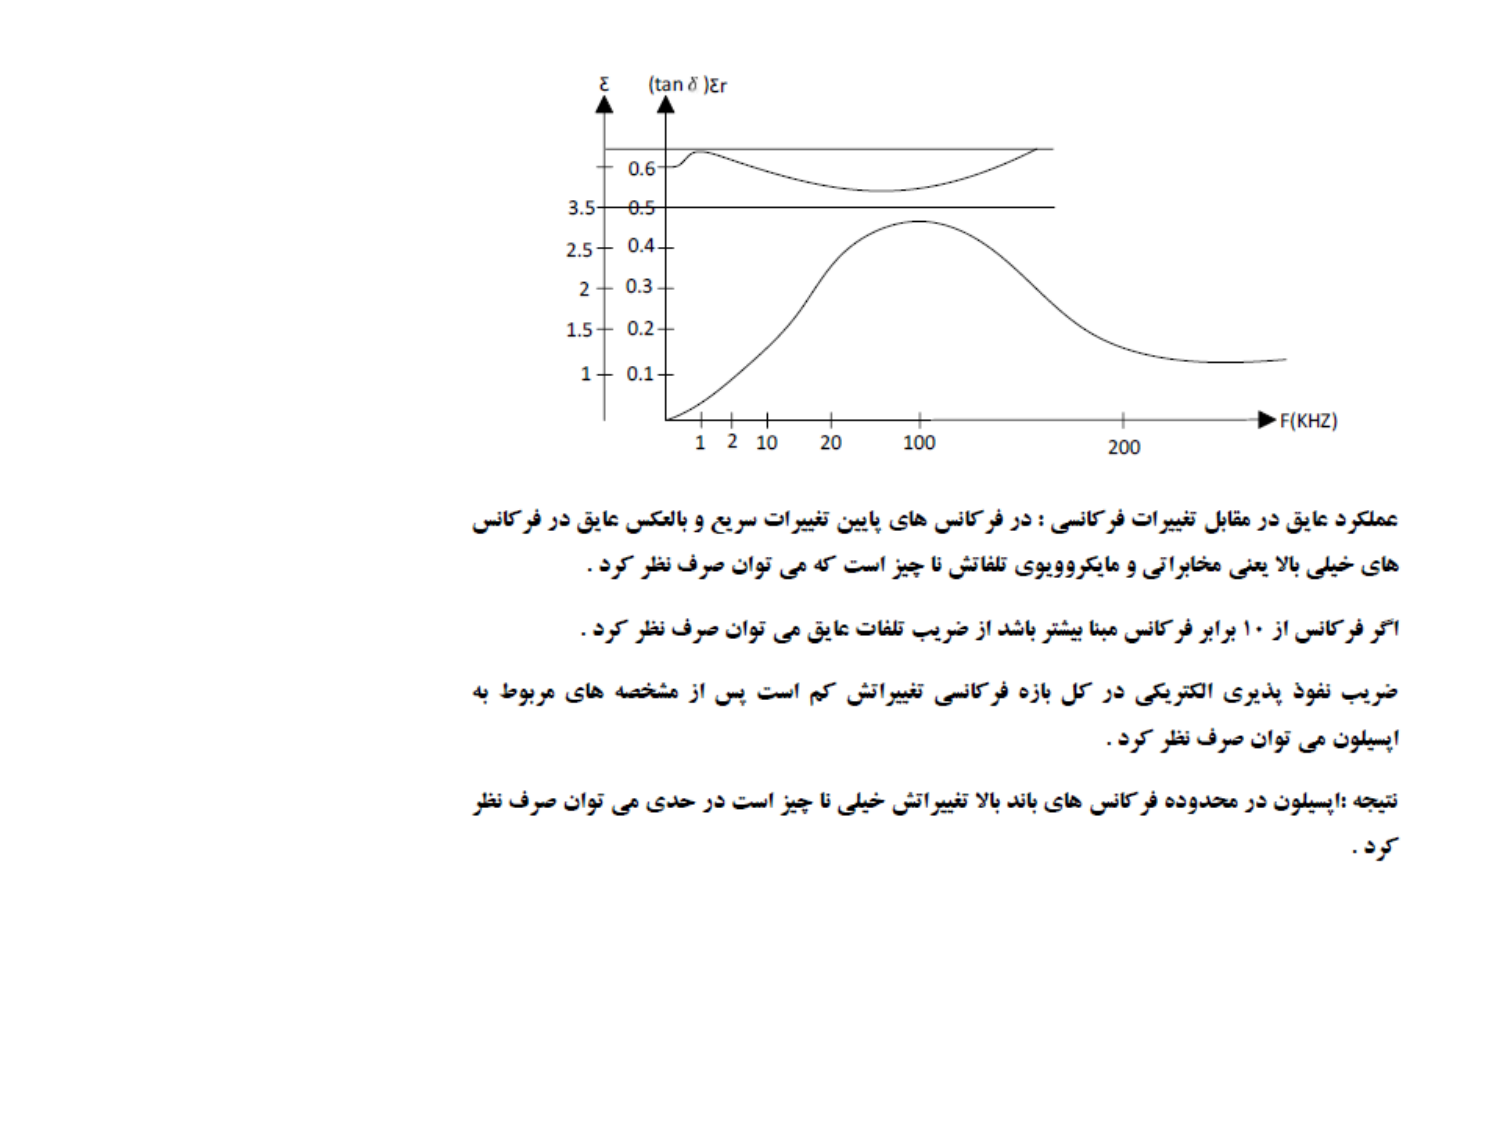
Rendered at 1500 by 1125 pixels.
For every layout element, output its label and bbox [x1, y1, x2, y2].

picture [454, 30, 1413, 880]
